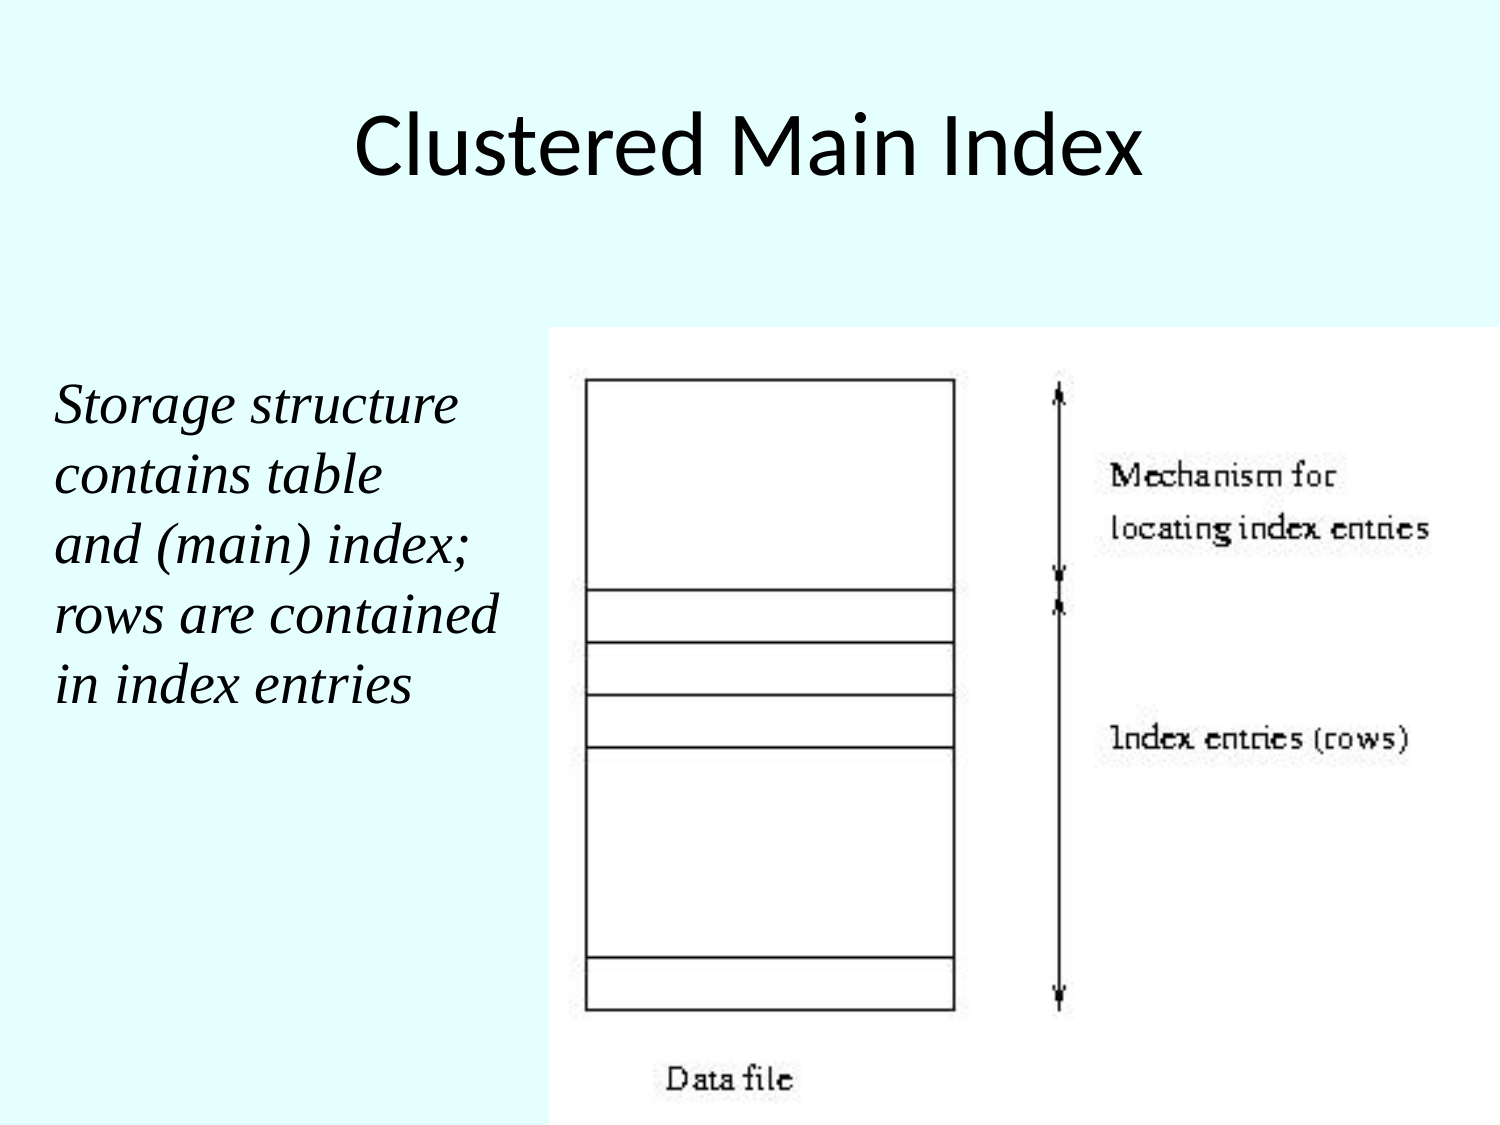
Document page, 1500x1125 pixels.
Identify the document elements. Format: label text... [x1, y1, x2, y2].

picture [549, 327, 1500, 1125]
title Clustered Main Index [75, 45, 1425, 233]
text_box Storage structure contains table and (main) index; rows are contained in index entries [39, 357, 516, 723]
